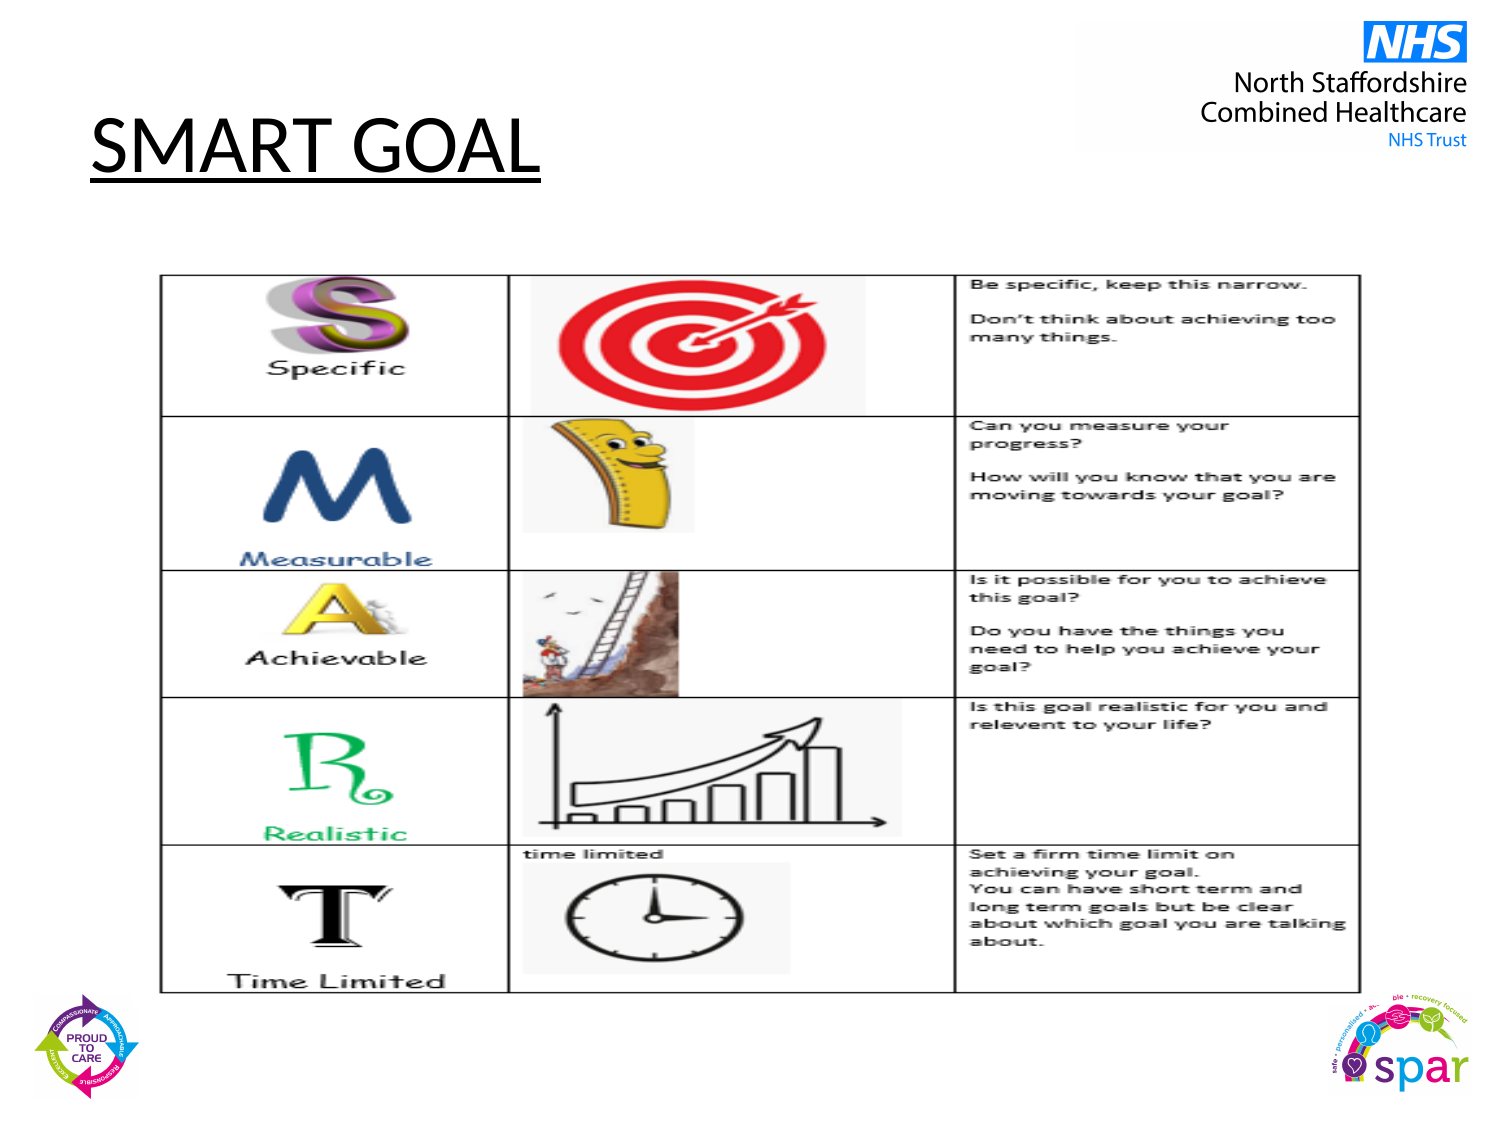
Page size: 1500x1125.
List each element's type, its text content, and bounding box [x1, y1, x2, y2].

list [132, 262, 1394, 1006]
picture [1327, 991, 1473, 1095]
title SMART GOAL [75, 45, 904, 233]
picture [34, 994, 139, 1099]
picture [1074, 21, 1473, 151]
